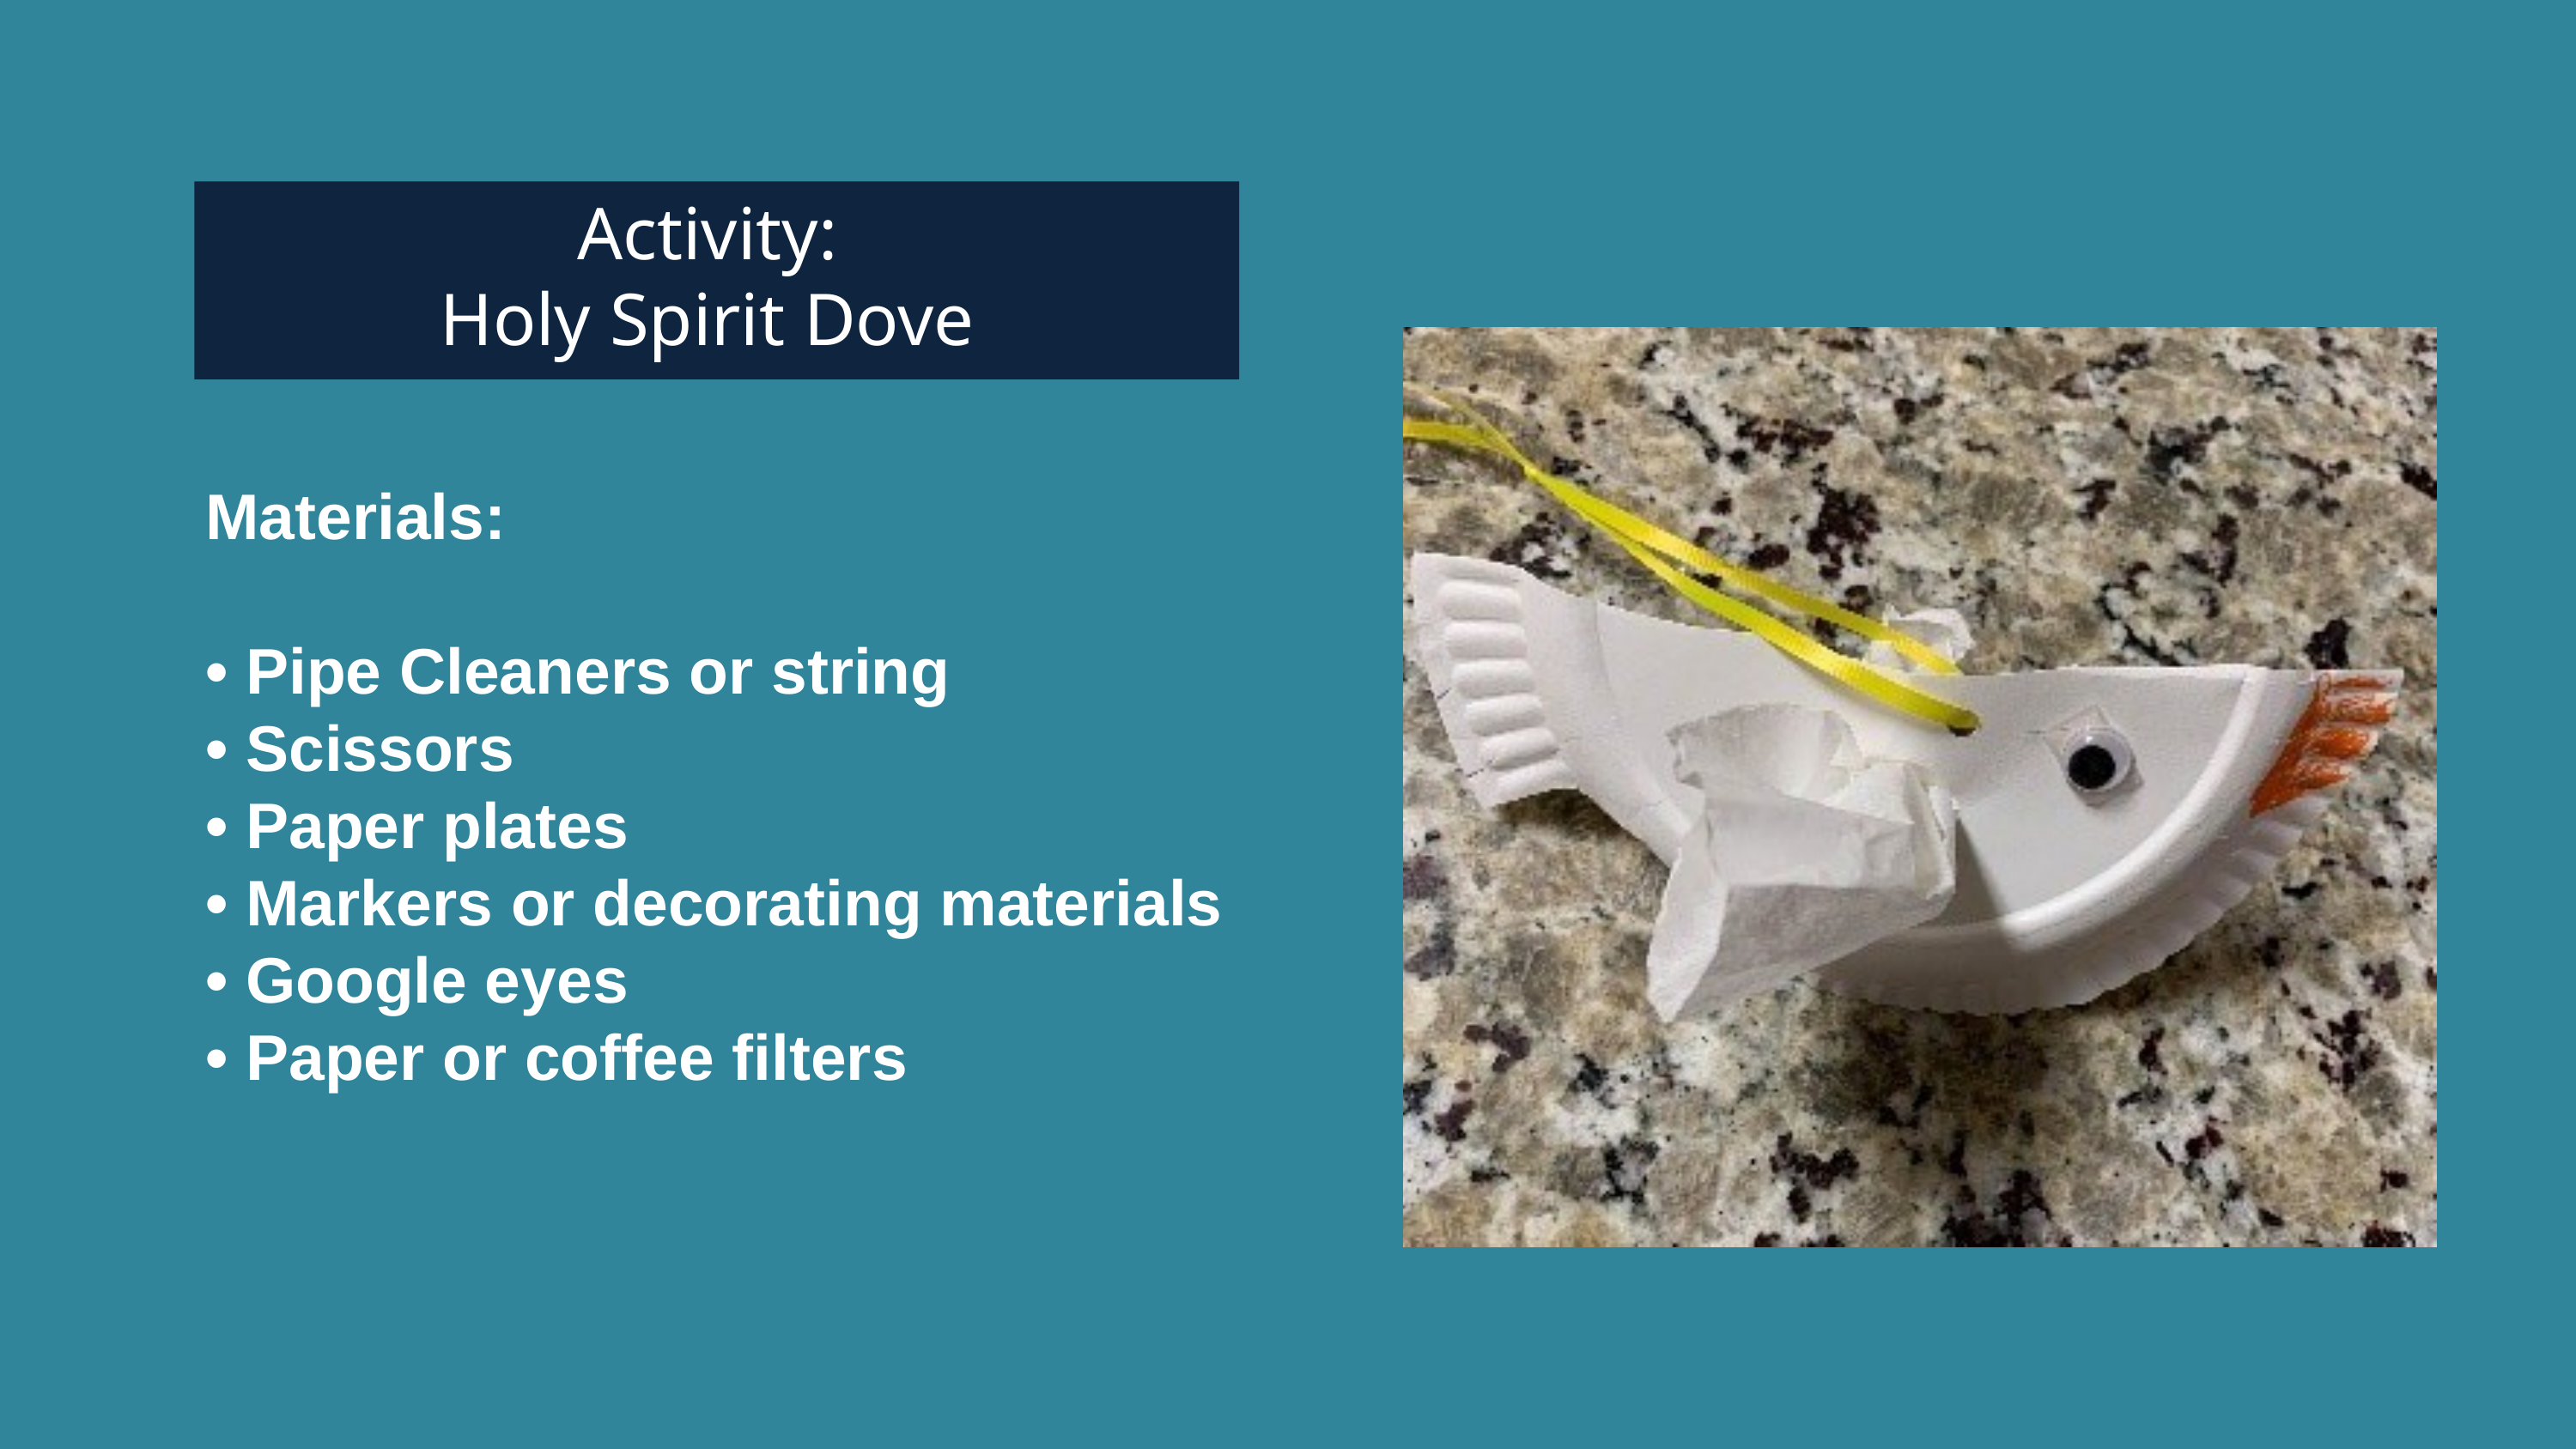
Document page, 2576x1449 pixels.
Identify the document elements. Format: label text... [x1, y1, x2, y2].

text_box Materials: • Pipe Cleaners or string • Scissors • Paper plates • Markers or decorating materials • Google eyes • Paper or coffee filters [205, 475, 1240, 1094]
text_box Activity: Holy Spirit Dove [194, 181, 1240, 379]
picture [1402, 327, 2438, 1248]
